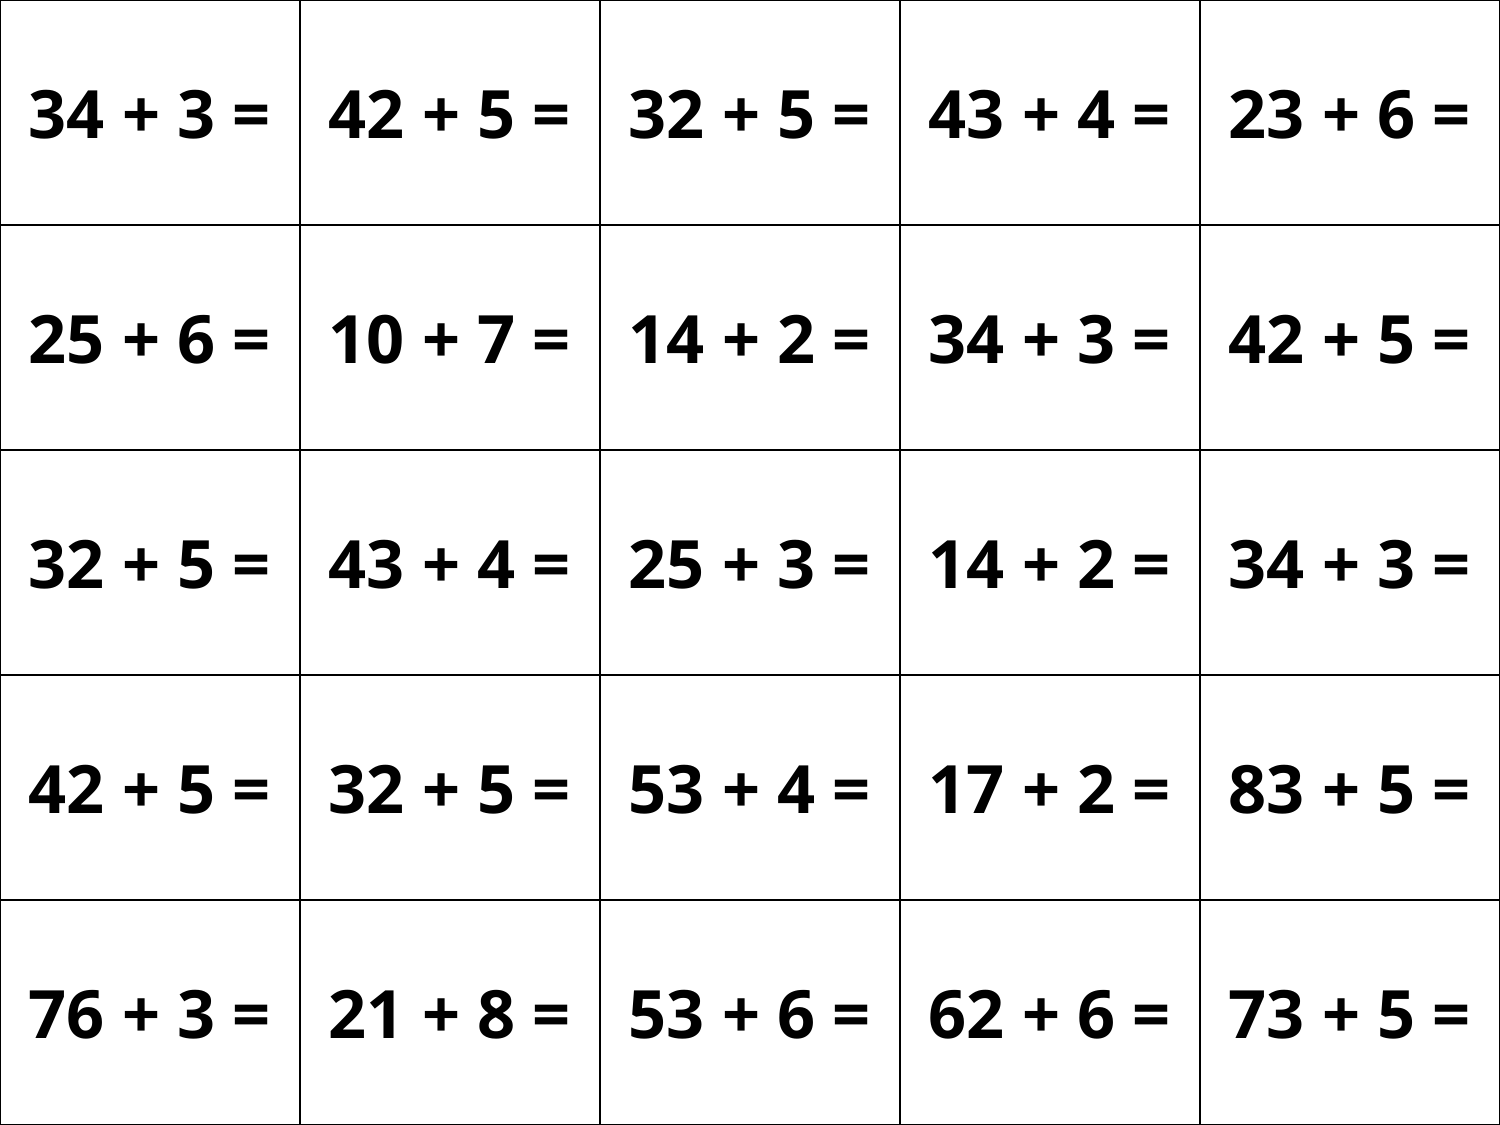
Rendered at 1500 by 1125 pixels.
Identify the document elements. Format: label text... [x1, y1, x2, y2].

table_cell 83 + 5 = [1201, 676, 1499, 899]
table_cell 34 + 3 = [1201, 451, 1499, 674]
table_cell 25 + 6 = [1, 226, 299, 449]
table_cell 32 + 5 = [1, 451, 299, 674]
table_cell 42 + 5 = [1201, 226, 1499, 449]
table_header 42 + 5 = [301, 1, 599, 224]
table_cell 17 + 2 = [901, 676, 1199, 899]
table_cell 34 + 3 = [901, 226, 1199, 449]
table_cell 42 + 5 = [1, 676, 299, 899]
table_cell 73 + 5 = [1201, 901, 1499, 1124]
table_header 34 + 3 = [1, 1, 299, 224]
table_cell 62 + 6 = [901, 901, 1199, 1124]
table_header 43 + 4 = [901, 1, 1199, 224]
table_cell 53 + 4 = [601, 676, 899, 899]
table_header 23 + 6 = [1201, 1, 1499, 224]
table_cell 43 + 4 = [301, 451, 599, 674]
table_cell 25 + 3 = [601, 451, 899, 674]
table_cell 76 + 3 = [1, 901, 299, 1124]
table_cell 14 + 2 = [901, 451, 1199, 674]
table_header 32 + 5 = [601, 1, 899, 224]
table_cell 53 + 6 = [601, 901, 899, 1124]
table_cell 14 + 2 = [601, 226, 899, 449]
table_cell 10 + 7 = [301, 226, 599, 449]
table_cell 21 + 8 = [301, 901, 599, 1124]
table_cell 32 + 5 = [301, 676, 599, 899]
